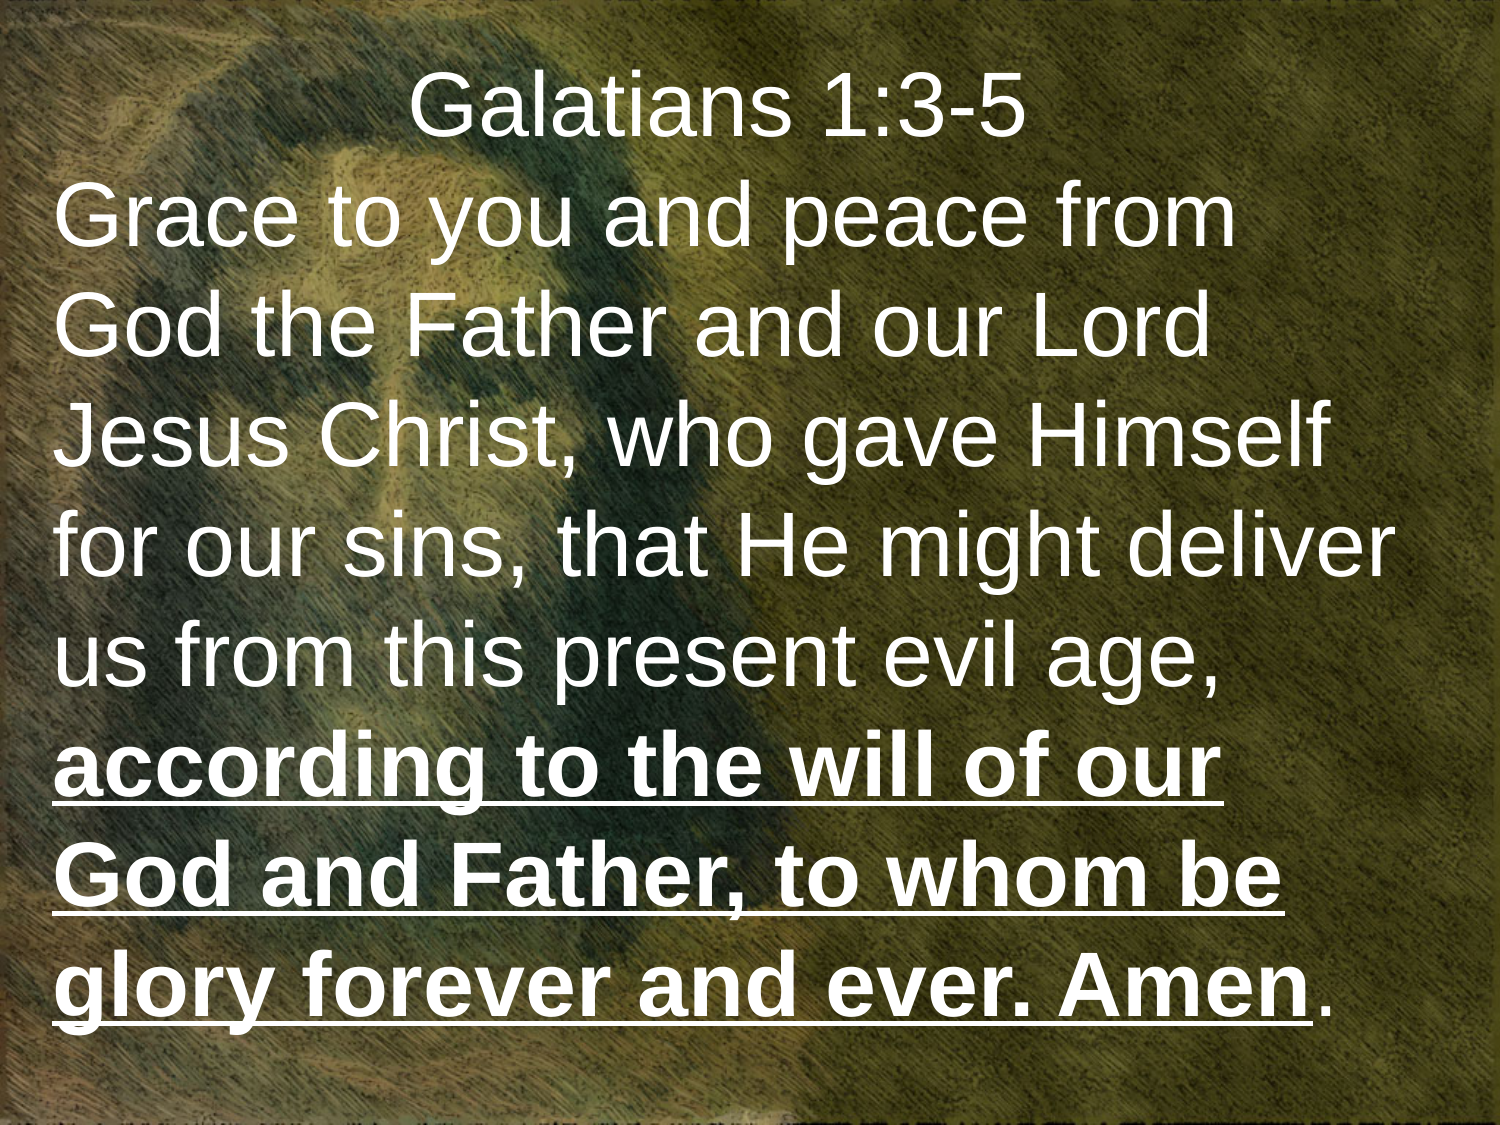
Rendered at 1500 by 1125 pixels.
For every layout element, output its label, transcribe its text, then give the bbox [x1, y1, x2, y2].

text_box Galatians 1:3-5 Grace to you and peace from God the Father and our Lord Jesus Christ, who gave Himself for our sins, that He might deliver us from this present evil age, according to the will of our God and Father, to whom be glory forever and ever. Amen. [37, 37, 1425, 1042]
picture [0, 0, 1500, 1125]
